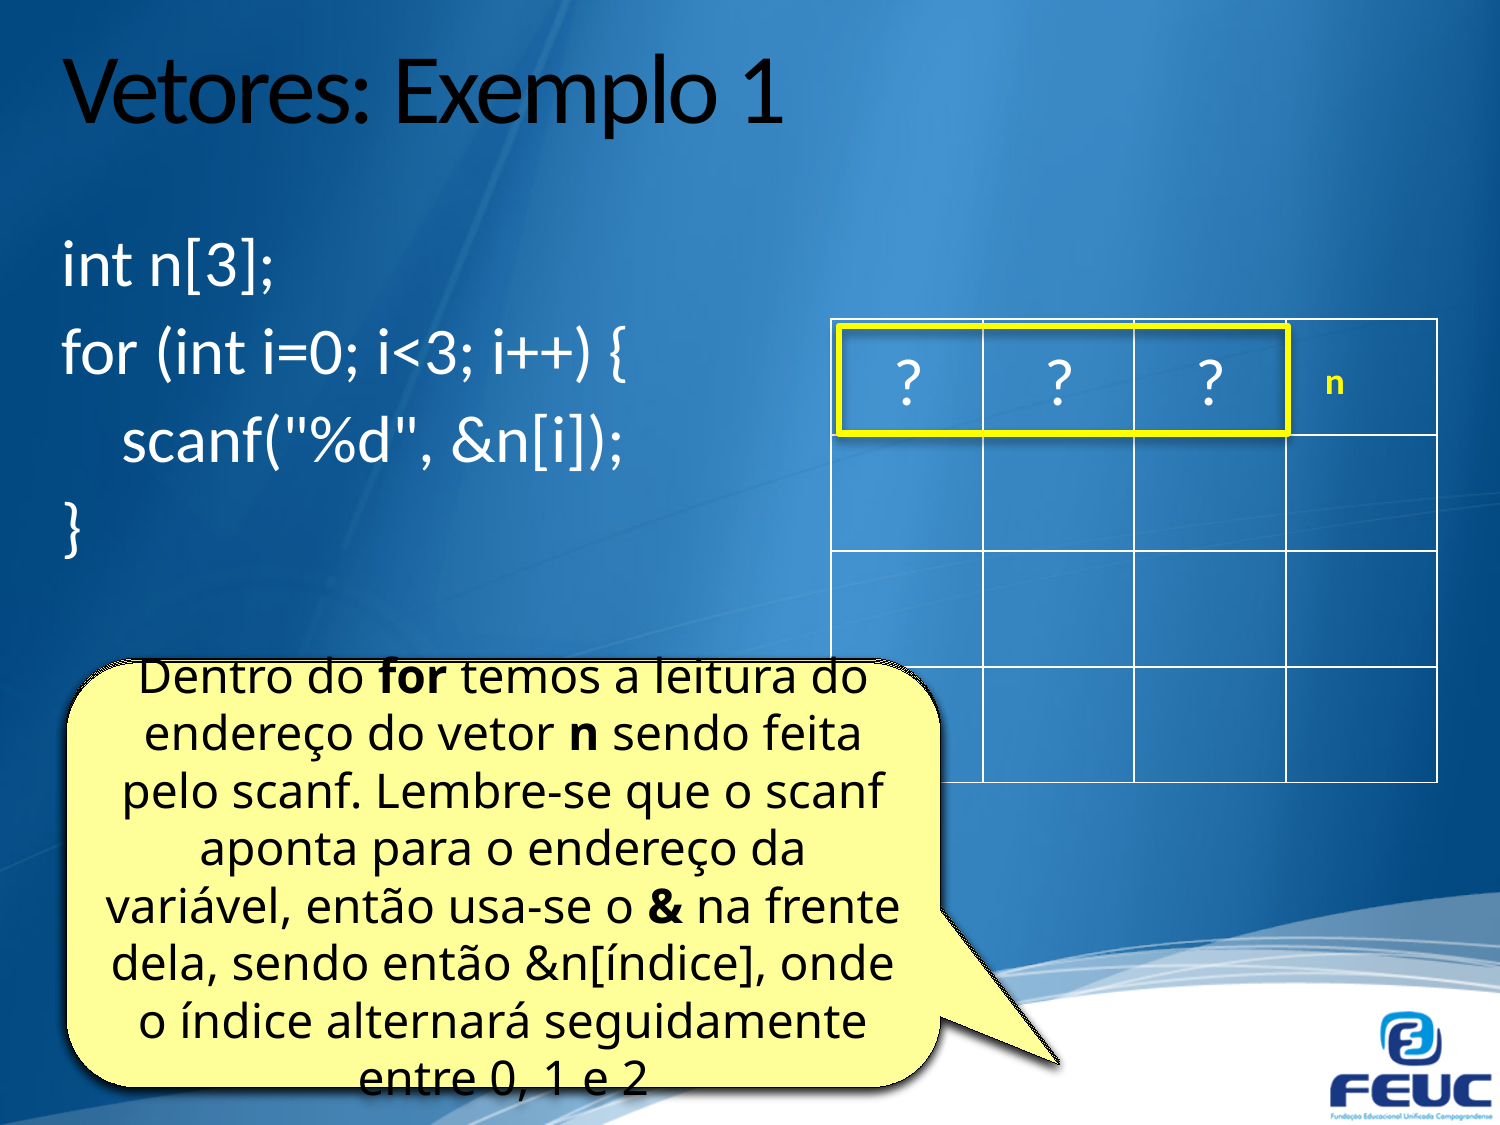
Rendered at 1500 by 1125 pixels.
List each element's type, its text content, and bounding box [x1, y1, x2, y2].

table_header [1287, 320, 1436, 434]
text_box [838, 325, 1382, 434]
table_cell [984, 450, 1133, 550]
table_cell [1135, 552, 1285, 666]
table_cell [984, 668, 1133, 782]
table_cell [984, 552, 1133, 666]
title Vetores: Exemplo 1 [62, 37, 1438, 147]
table_cell [1135, 449, 1285, 550]
table_cell [1135, 668, 1285, 782]
table_cell [1287, 436, 1436, 550]
table_cell [1287, 668, 1436, 782]
text_box Dentro do for temos a leitura do endereço do vetor n sendo feita pelo scanf. Lembre-se que o scanf aponta para o endereço da variável, então usa-se o & na frente dela, sendo então &n[índice], onde o índice alternará seguidamente entre 0, 1 e 2 [66, 662, 1060, 1088]
table_cell [913, 668, 982, 782]
table_cell [832, 552, 982, 666]
table_header [832, 320, 982, 326]
table_cell [832, 445, 982, 550]
text_box int n[3]; for (int i=0; i<3; i++) { scanf("%d", &n[i]); } [61, 229, 798, 566]
picture [0, 0, 1500, 1125]
table_cell [1287, 552, 1436, 666]
